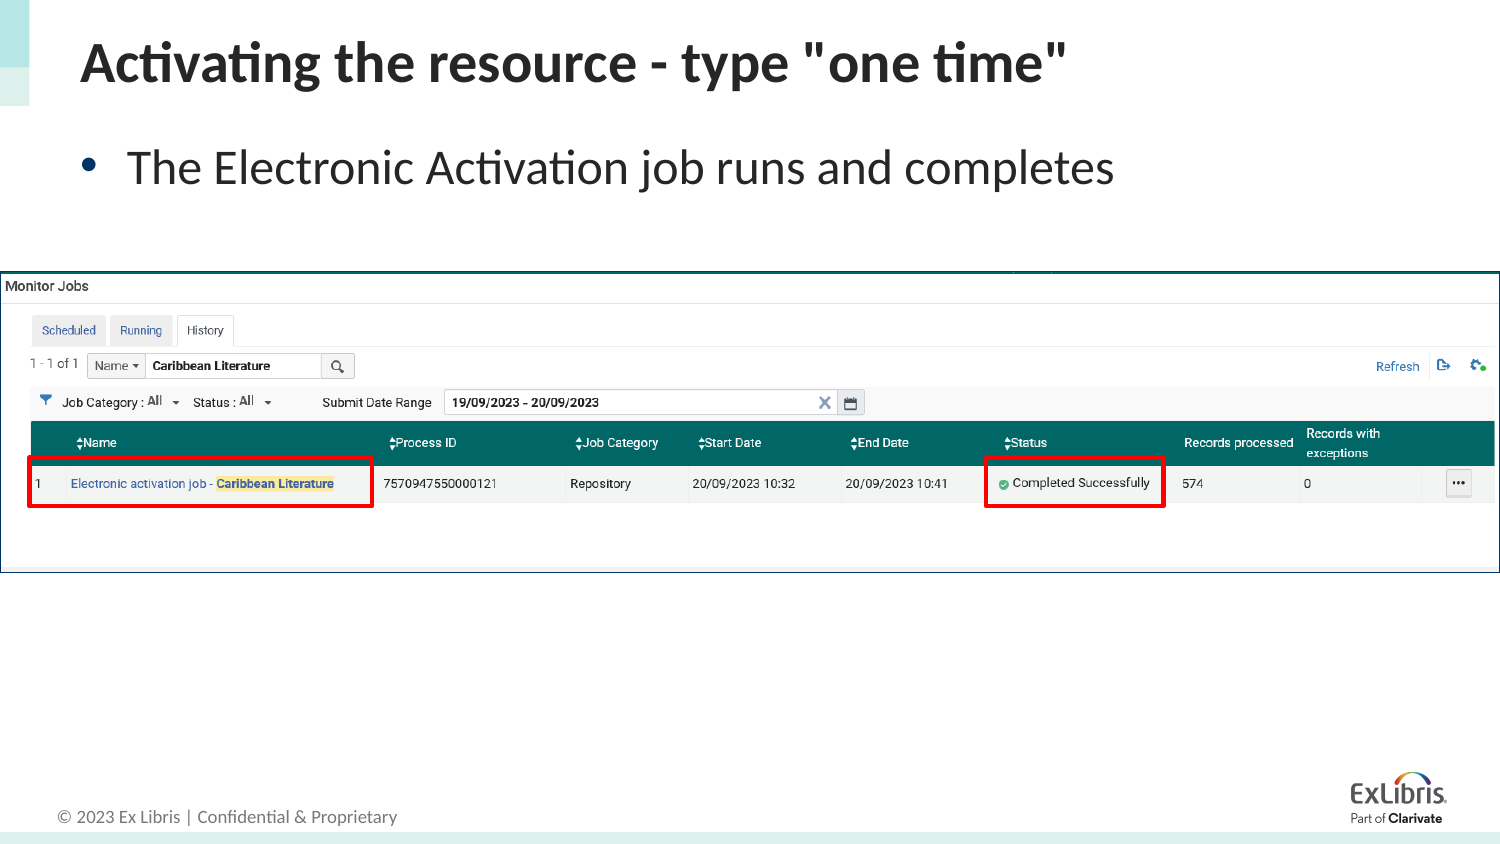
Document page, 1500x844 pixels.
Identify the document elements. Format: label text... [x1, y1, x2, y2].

list The Electronic Activation job runs and completes [64, 126, 1447, 269]
title Activating the resource - type "one time" [64, 11, 1447, 107]
picture [1351, 772, 1447, 823]
picture [0, 270, 1500, 573]
